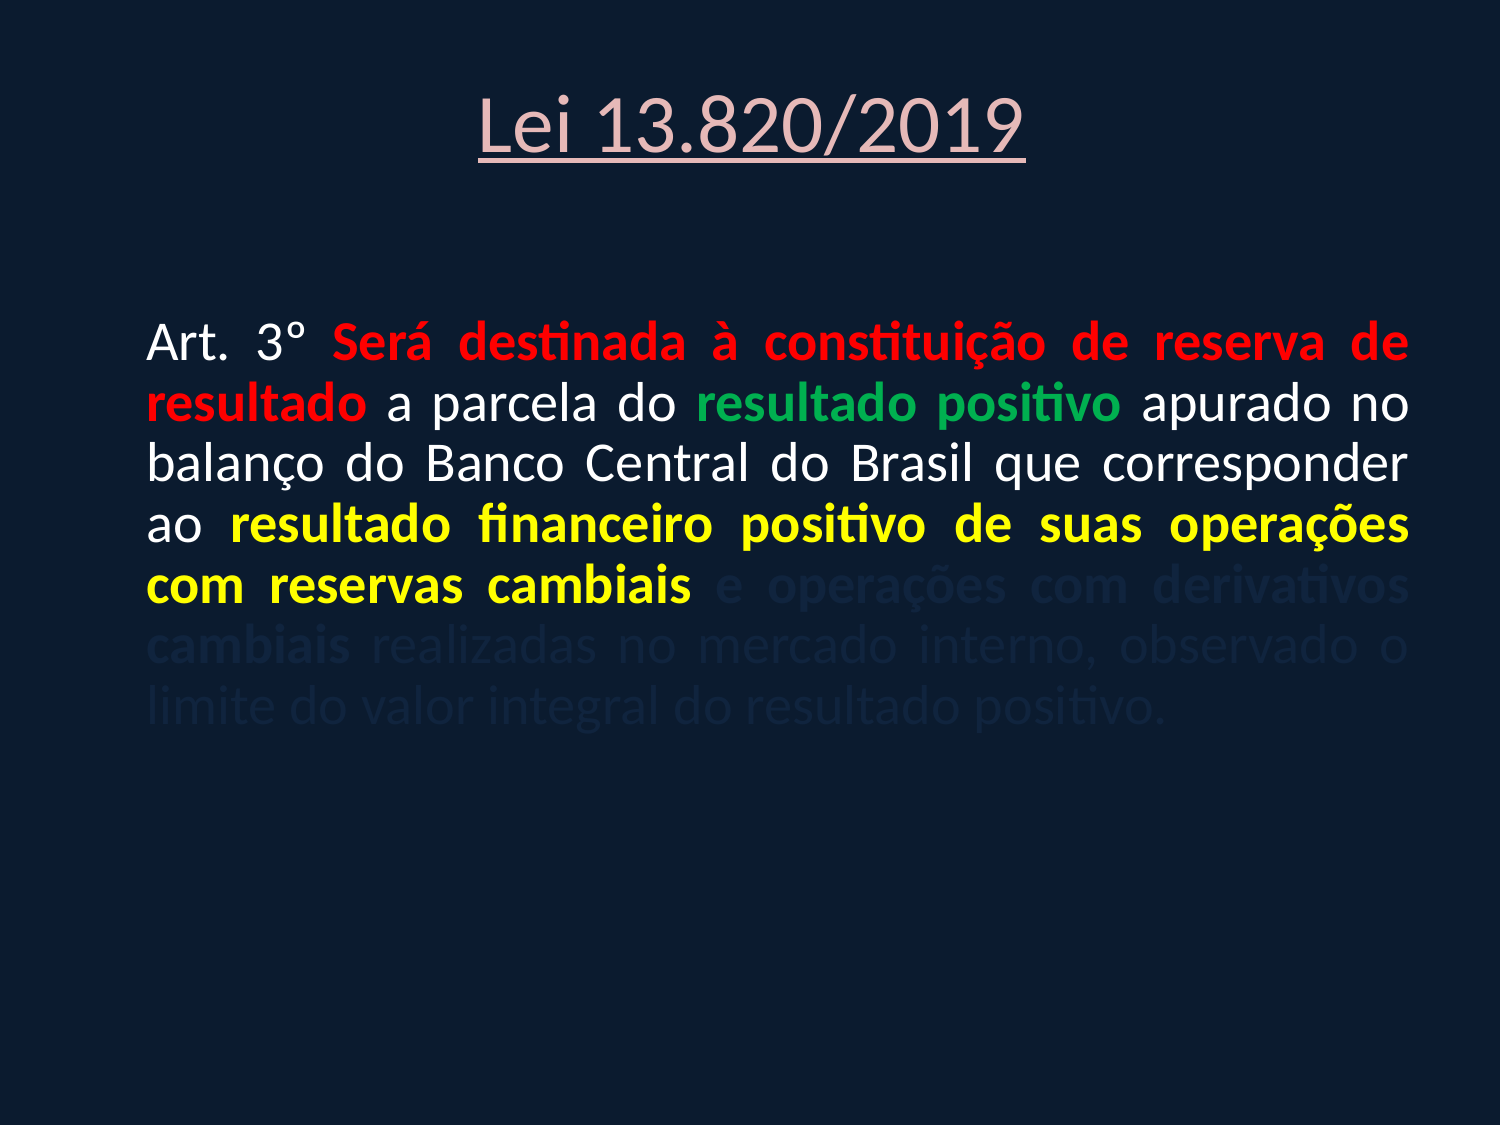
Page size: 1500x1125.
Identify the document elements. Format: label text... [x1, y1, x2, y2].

text_box Lei 13.820/2019 [76, 42, 1427, 195]
list Art. 3º Será destinada à constituição de reserva de resultado a parcela do resultado positivo apurado no balanço do Banco Central do Brasil que corresponder ao resultado financeiro positivo de suas operações com reservas cambiais e operações com derivativos cambiais realizadas no mercado interno, observado o limite do valor integral do resultado positivo. [74, 243, 1426, 970]
